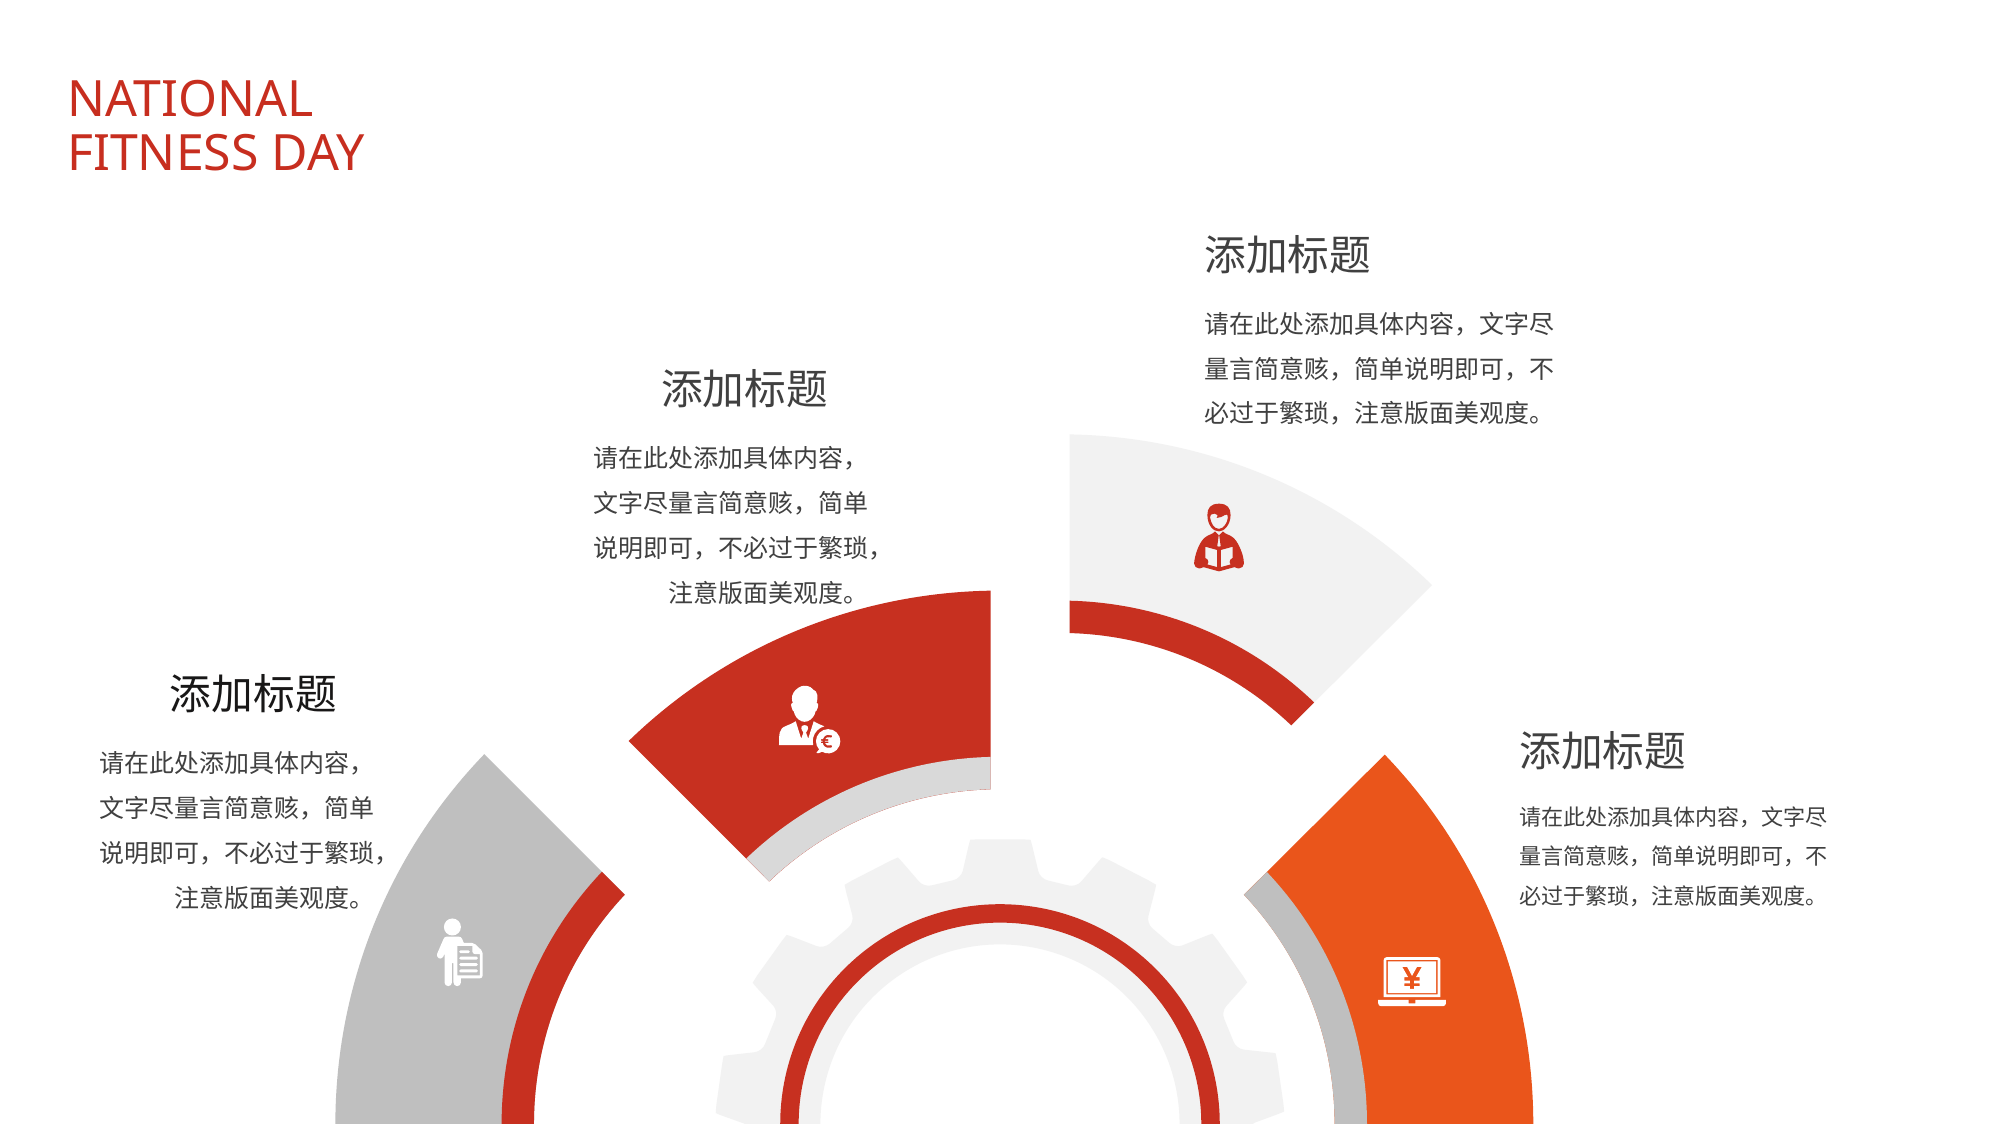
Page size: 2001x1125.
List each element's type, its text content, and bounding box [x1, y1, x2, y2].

text_box NATIONAL FITNESS DAY [52, 45, 394, 210]
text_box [69, 211, 1854, 1124]
